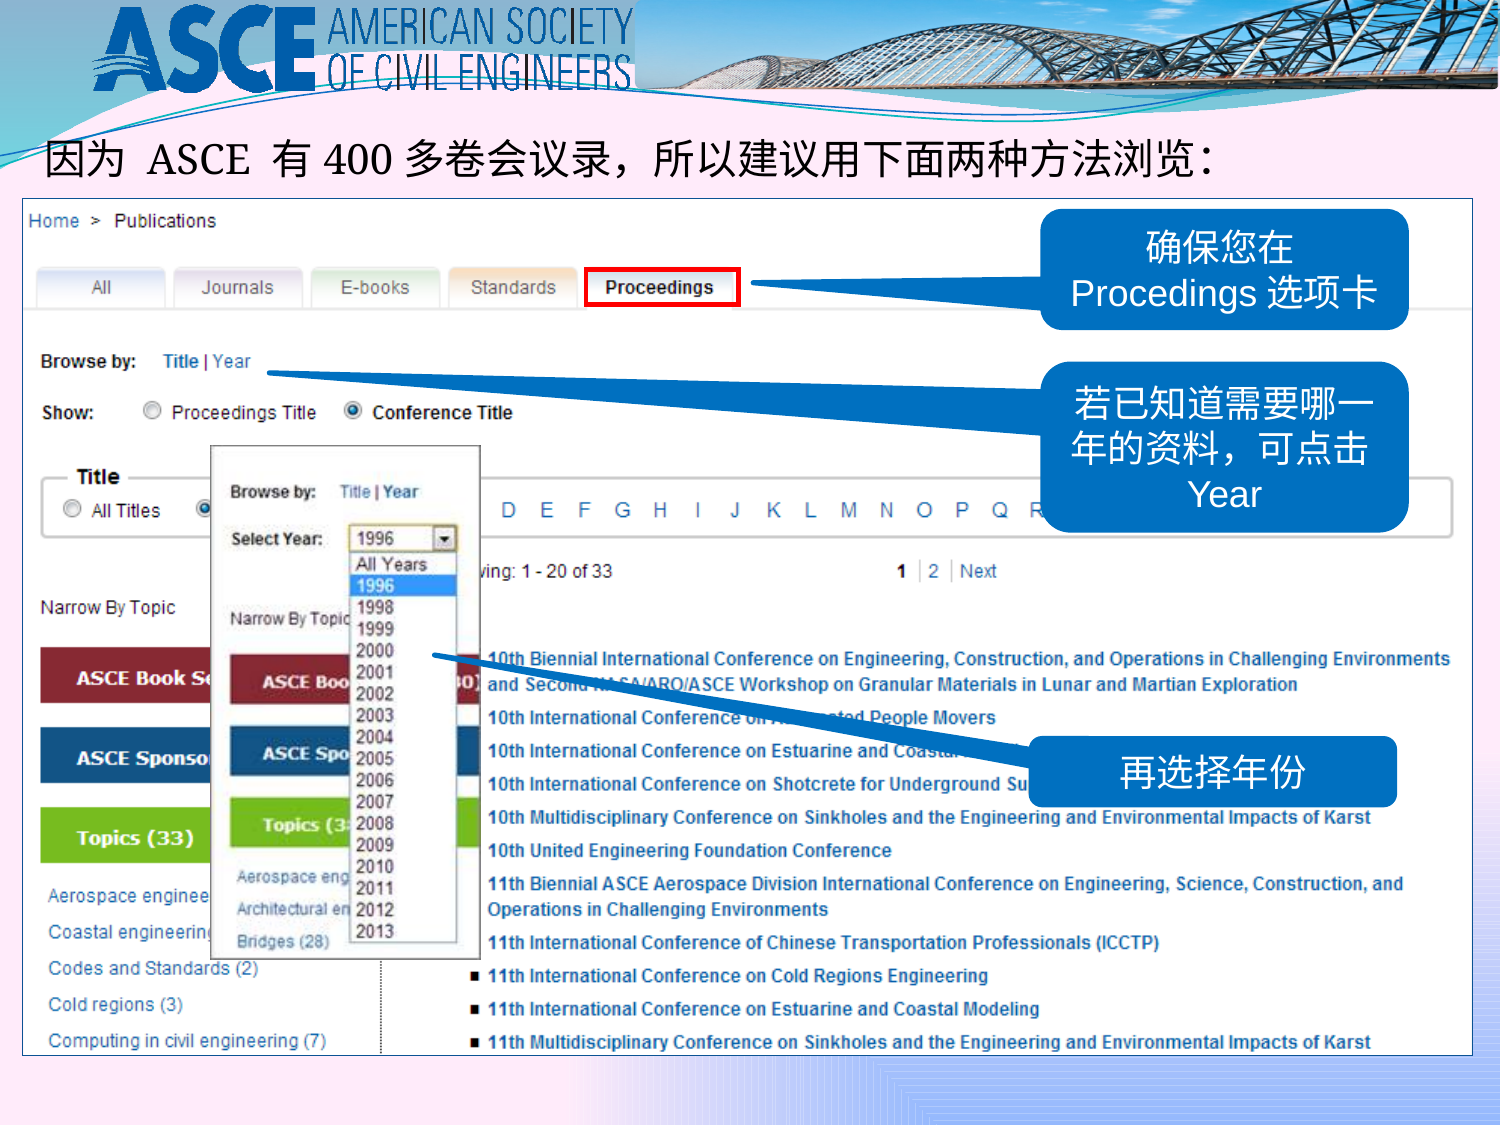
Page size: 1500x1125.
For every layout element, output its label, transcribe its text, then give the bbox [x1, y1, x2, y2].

picture [23, 198, 1473, 1055]
text_box 因为 ASCE 有400多卷会议录，所以建议用下面两种方法浏览： [29, 125, 1500, 208]
picture [87, 0, 1500, 98]
